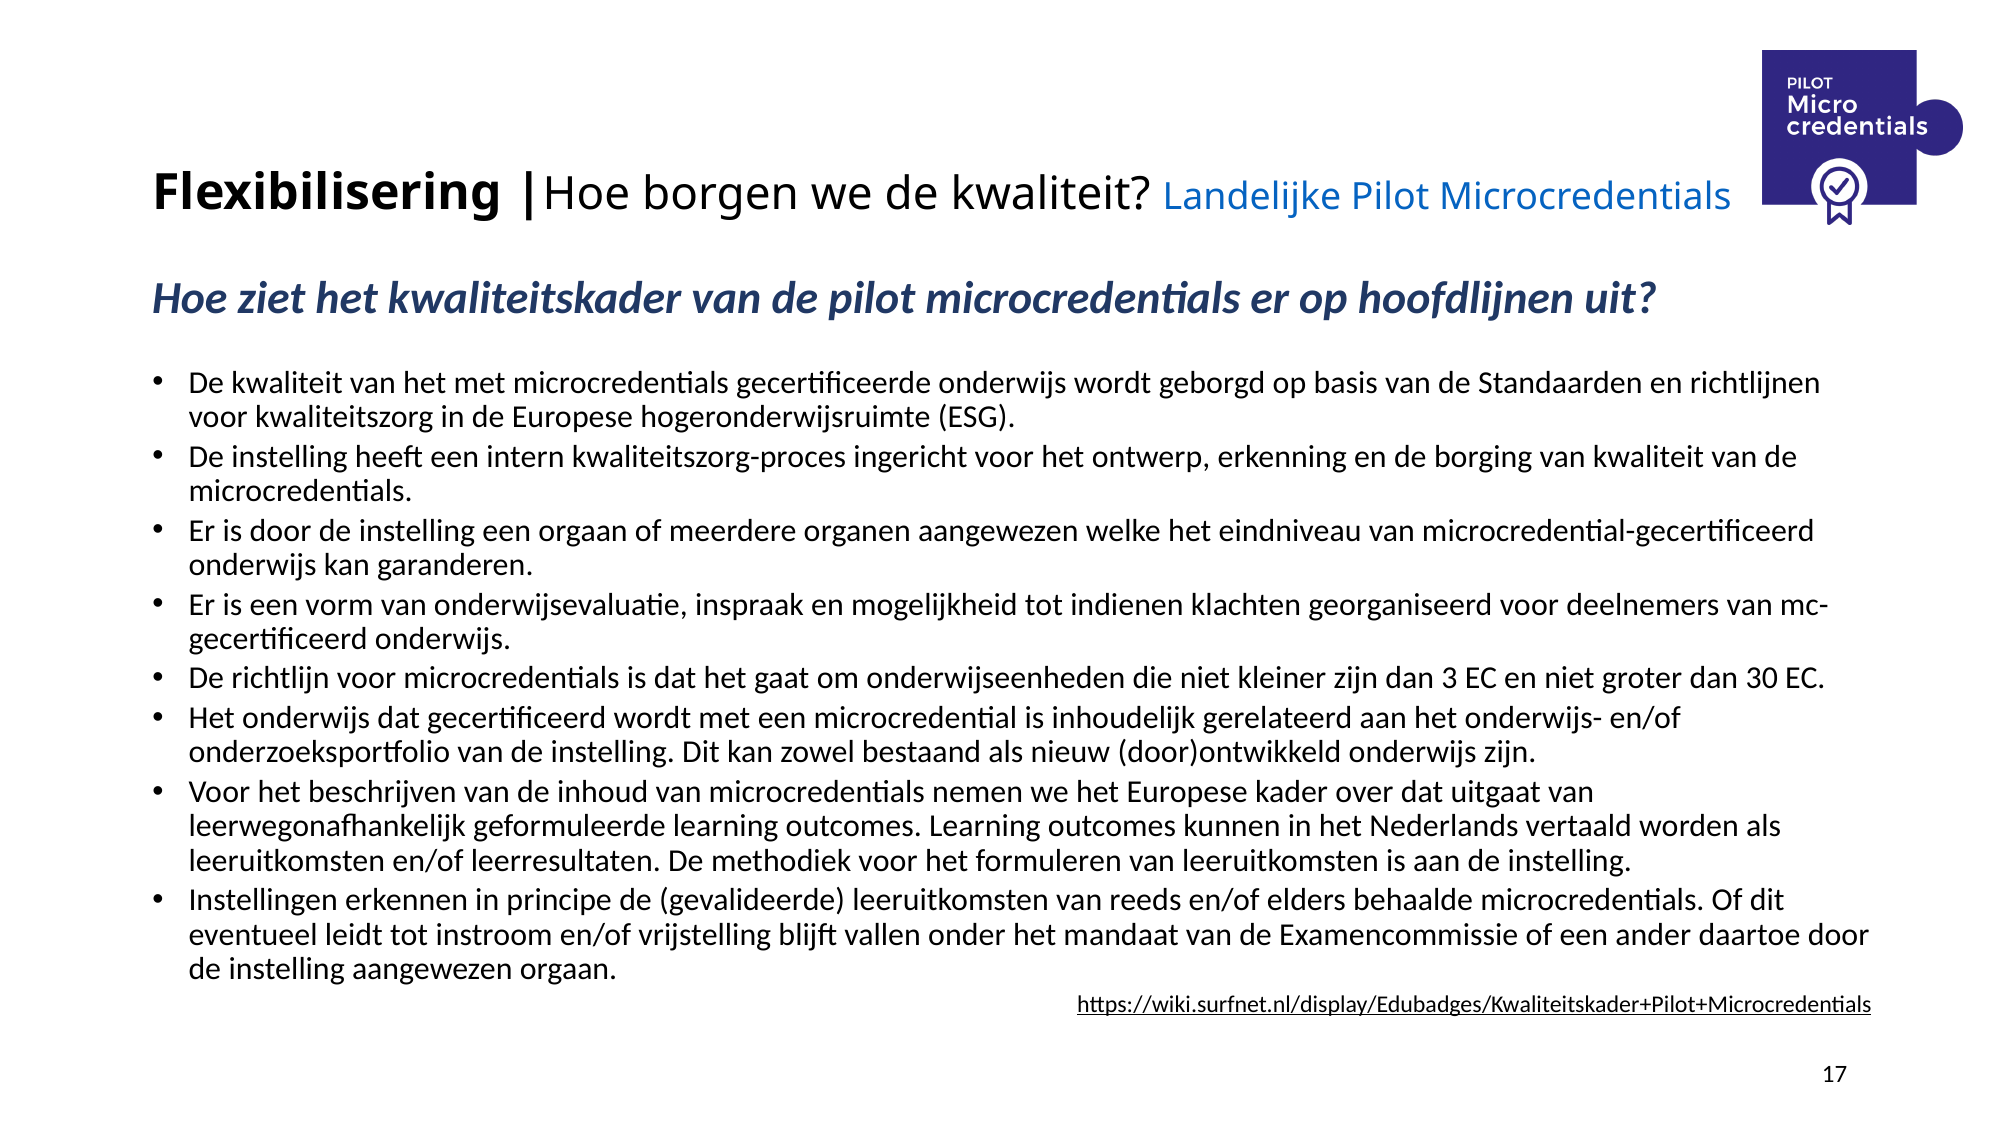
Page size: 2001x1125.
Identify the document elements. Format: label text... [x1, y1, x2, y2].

text_box Hoe ziet het kwaliteitskader van de pilot microcredentials er op hoofdlijnen uit? [137, 260, 1775, 376]
list De kwaliteit van het met microcredentials gecertificeerde onderwijs wordt geborgd op basis van de Standaarden en richtlijnen voor kwaliteitszorg in de Europese hogeronderwijsruimte (ESG). De instelling heeft een intern kwaliteitszorg-proces ingericht voor het ontwerp, erkenning en de borging van kwaliteit van de microcredentials. Er is door de instelling een orgaan of meerdere organen aangewezen welke het eindniveau van microcredential-gecertificeerd onderwijs kan garanderen. Er is een vorm van onderwijsevaluatie, inspraak en mogelijkheid tot indienen klachten georganiseerd voor deelnemers van mc-gecertificeerd onderwijs. De richtlijn voor microcredentials is dat het gaat om onderwijseenheden die niet kleiner zijn dan 3 EC en niet groter dan 30 EC. Het onderwijs dat gecertificeerd wordt met een microcredential is inhoudelijk gerelateerd aan het onderwijs- en/of onderzoeksportfolio van de instelling. Dit kan zowel bestaand als nieuw (door)ontwikkeld onderwijs zijn. Voor het beschrijven van de inhoud van microcredentials nemen we het Europese kader over dat uitgaat van leerwegonafhankelijk geformuleerde learning outcomes. Learning outcomes kunnen in het Nederlands vertaald worden als leeruitkomsten en/of leerresultaten. De methodiek voor het formuleren van leeruitkomsten is aan de instelling. Instellingen erkennen in principe de (gevalideerde) leeruitkomsten van reeds en/of elders behaalde microcredentials. Of dit eventueel leidt tot instroom en/of vrijstelling blijft vallen onder het mandaat van de Examencommissie of een ander daartoe door de instelling aangewezen orgaan. https://wiki.surfnet.nl/display/Edubadges/Kwaliteitskader+Pilot+Microcredentials [137, 358, 1893, 1072]
slide_number 17 [1412, 1042, 1863, 1103]
picture [1762, 50, 1963, 225]
text_box Flexibilisering |Hoe borgen we de kwaliteit? Landelijke Pilot Microcredentials [137, 84, 1863, 303]
